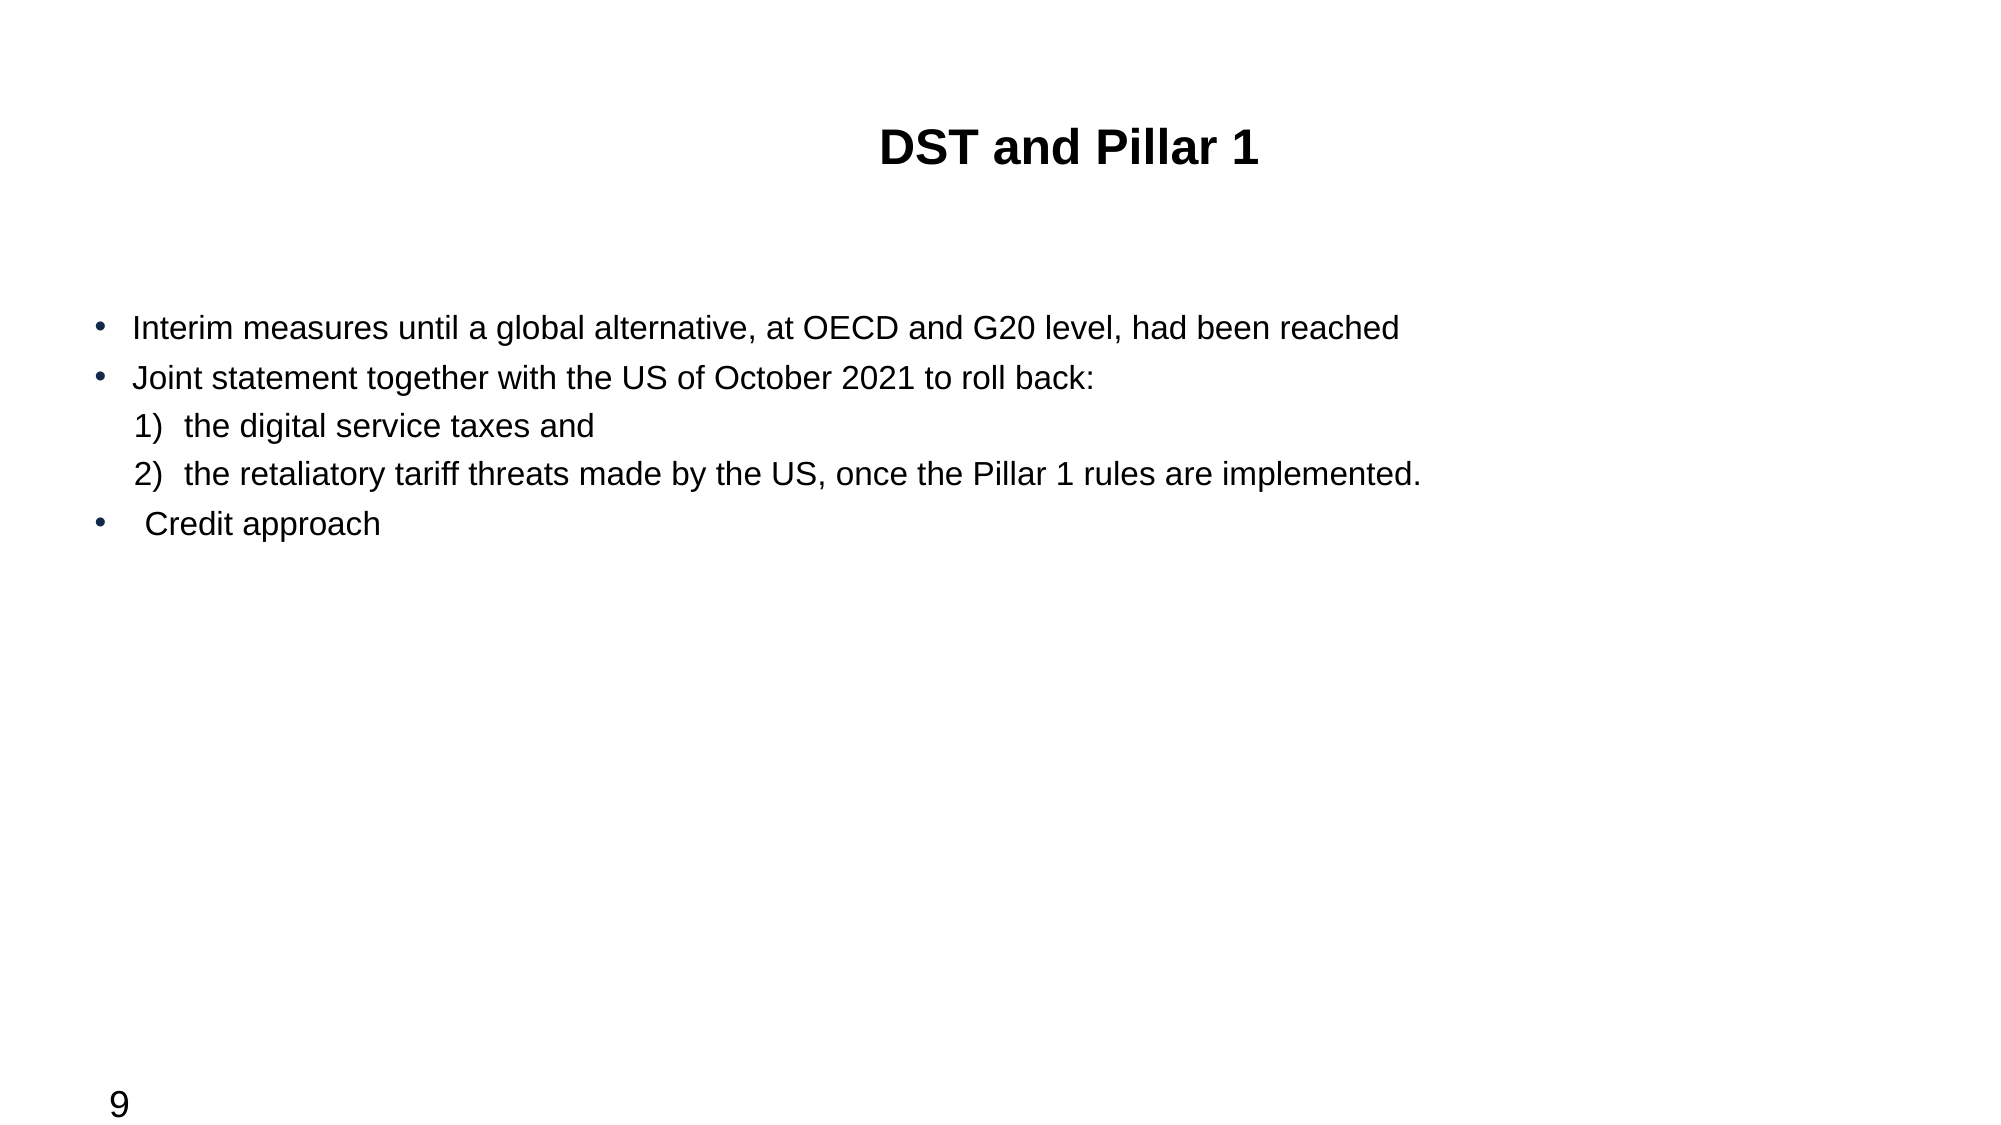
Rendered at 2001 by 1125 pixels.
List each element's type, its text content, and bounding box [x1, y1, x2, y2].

slide_number 9 [94, 1072, 166, 1114]
list Interim measures until a global alternative, at OECD and G20 level, had been reached Joint statement together with the US of October 2021 to roll back: the digital service taxes and the retaliatory tariff threats made by the US, once the Pillar 1 rules are implemented. Credit approach [94, 306, 1906, 1036]
list DST and Pillar 1 [163, 90, 1975, 209]
